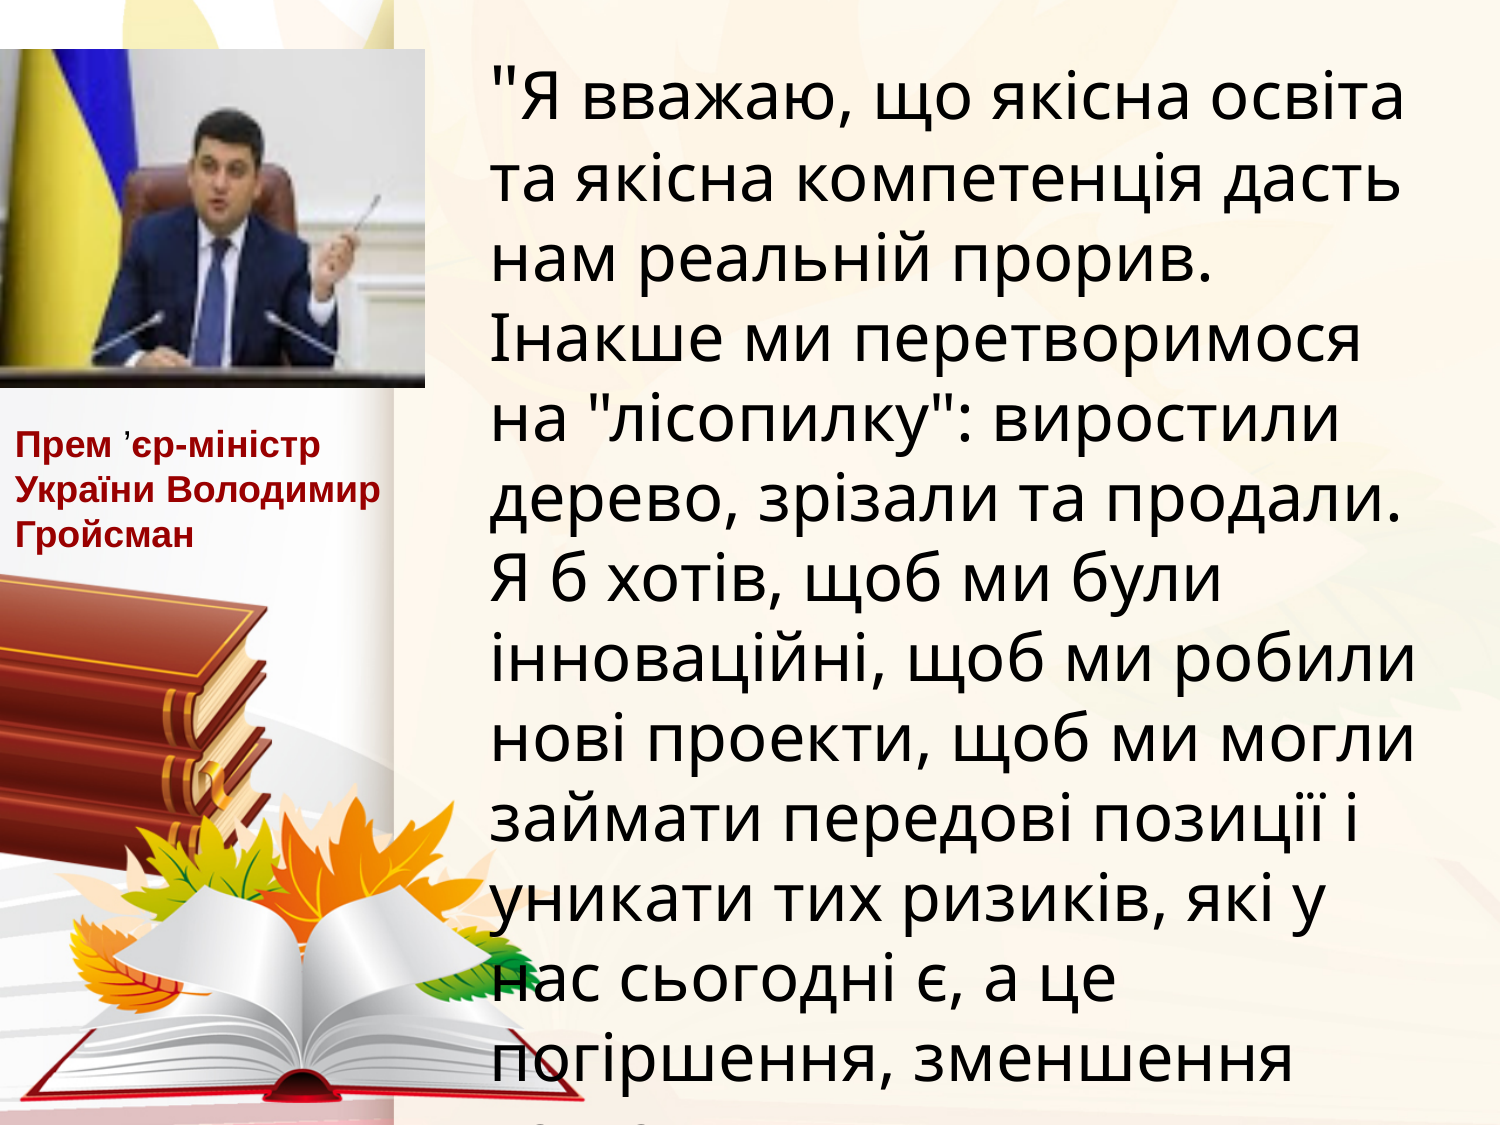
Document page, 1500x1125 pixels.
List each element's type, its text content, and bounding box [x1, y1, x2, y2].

picture [0, 0, 1500, 1125]
text_box Прем ’єр-міністр України Володимир Гройсман [0, 412, 438, 563]
text_box "Я вважаю, що якісна освіта та якісна компетенція дасть нам реальній прорив. Інакше ми перетворимося на "лісопилку": виростили дерево, зрізали та продали. Я б хотів, щоб ми були інноваційні, щоб ми робили нові проекти, щоб ми могли займати передові позиції і уникати тих ризиків, які у нас сьогодні є, а це погіршення, зменшення тощо» [474, 37, 1450, 1125]
